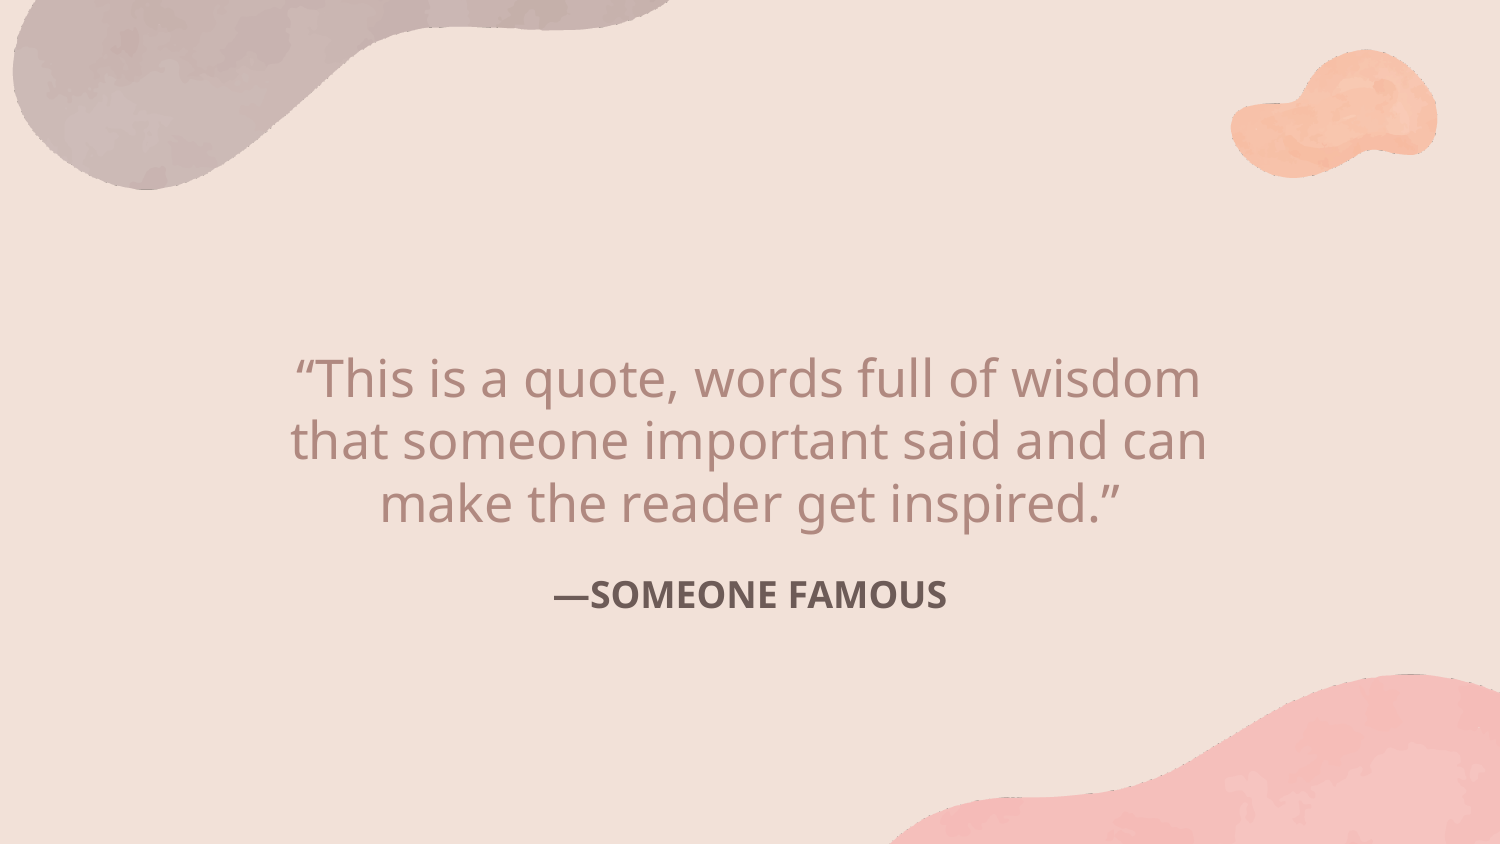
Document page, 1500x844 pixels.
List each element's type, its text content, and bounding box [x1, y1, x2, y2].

picture [0, 0, 1500, 844]
subtitle “This is a quote, words full of wisdom that someone important said and can make the reader get inspired.” [238, 336, 1262, 542]
title —SOMEONE FAMOUS [375, 550, 1125, 638]
